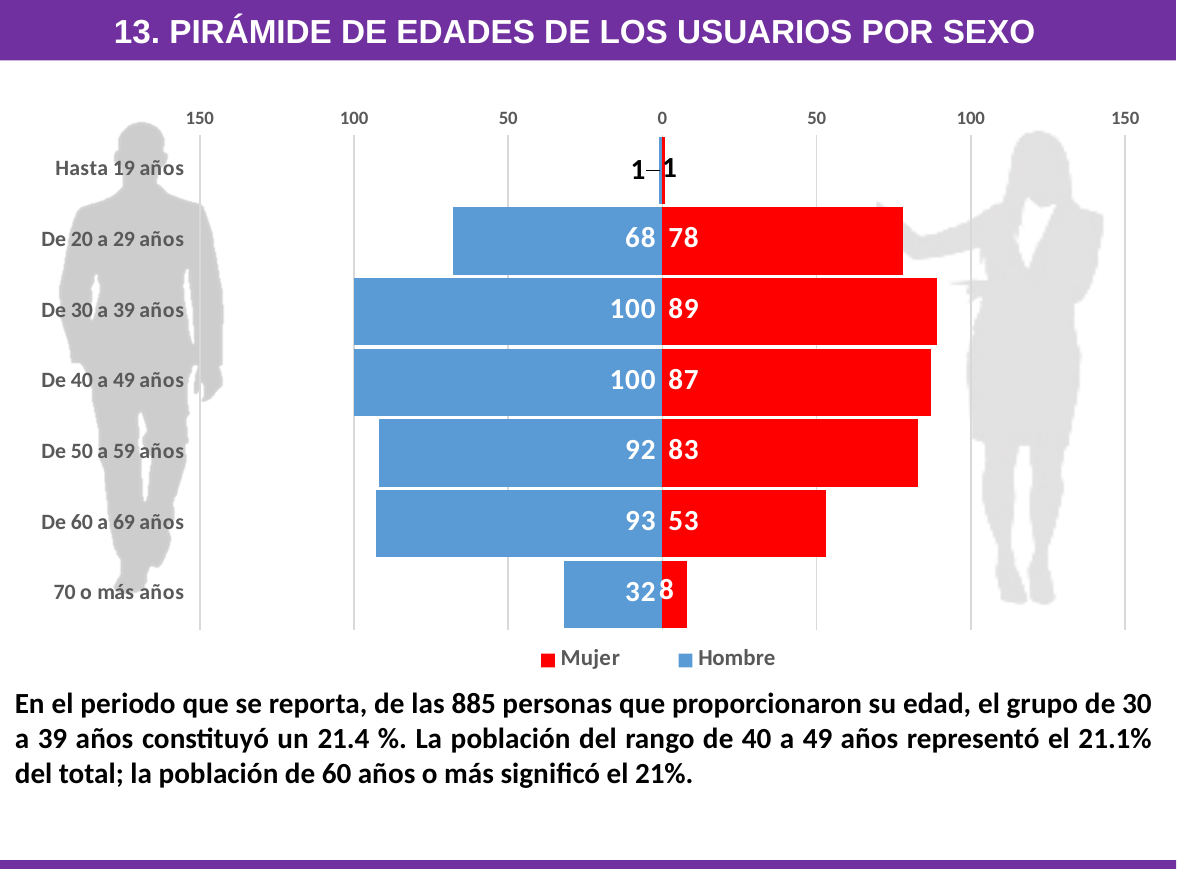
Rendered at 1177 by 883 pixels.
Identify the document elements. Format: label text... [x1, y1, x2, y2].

text_box En el periodo que se reporta, de las 885 personas que proporcionaron su edad, el grupo de 30 a 39 años constituyó un 21.4 %. La población del rango de 40 a 49 años representó el 21.1% del total; la población de 60 años o más significó el 21%. [0, 677, 1168, 797]
chart [17, 98, 1163, 688]
text_box 13. Pirámide de Edades de los Usuarios por Sexo [0, 2, 1160, 58]
